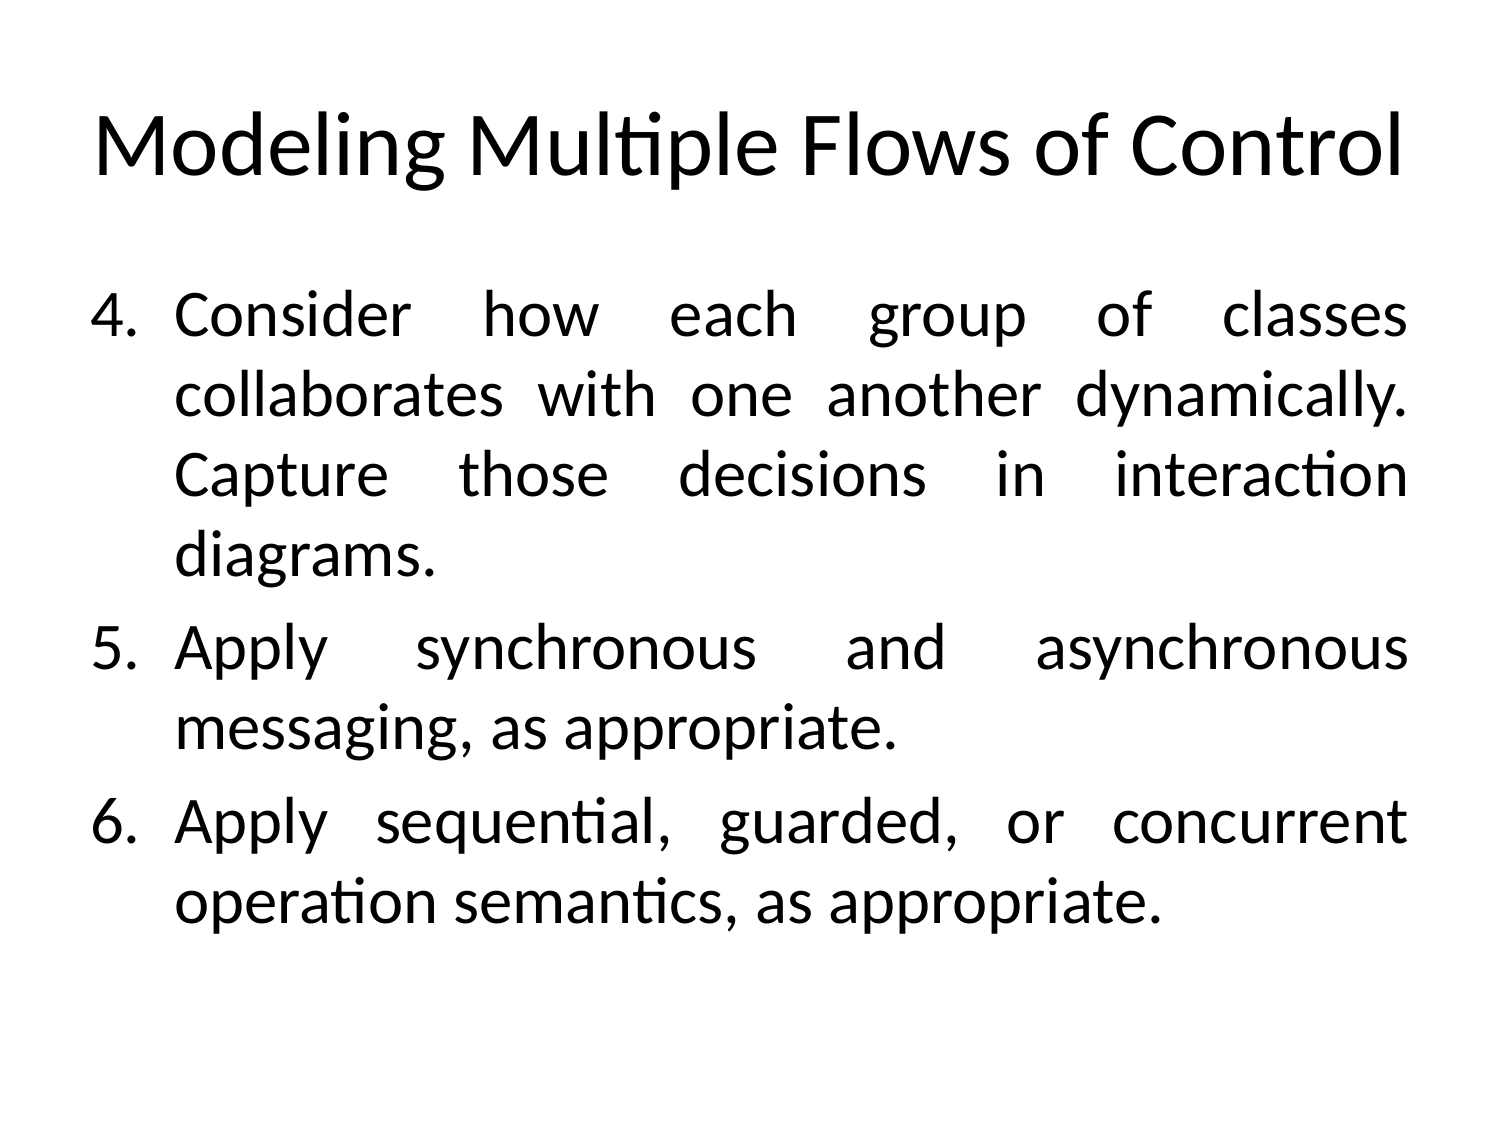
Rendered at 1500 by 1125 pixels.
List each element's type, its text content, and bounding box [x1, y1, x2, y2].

list Consider how each group of classes collaborates with one another dynamically. Capture those decisions in interaction diagrams. Apply synchronous and asynchronous messaging, as appropriate. Apply sequential, guarded, or concurrent operation semantics, as appropriate. [75, 262, 1425, 1005]
title Modeling Multiple Flows of Control [75, 45, 1425, 233]
